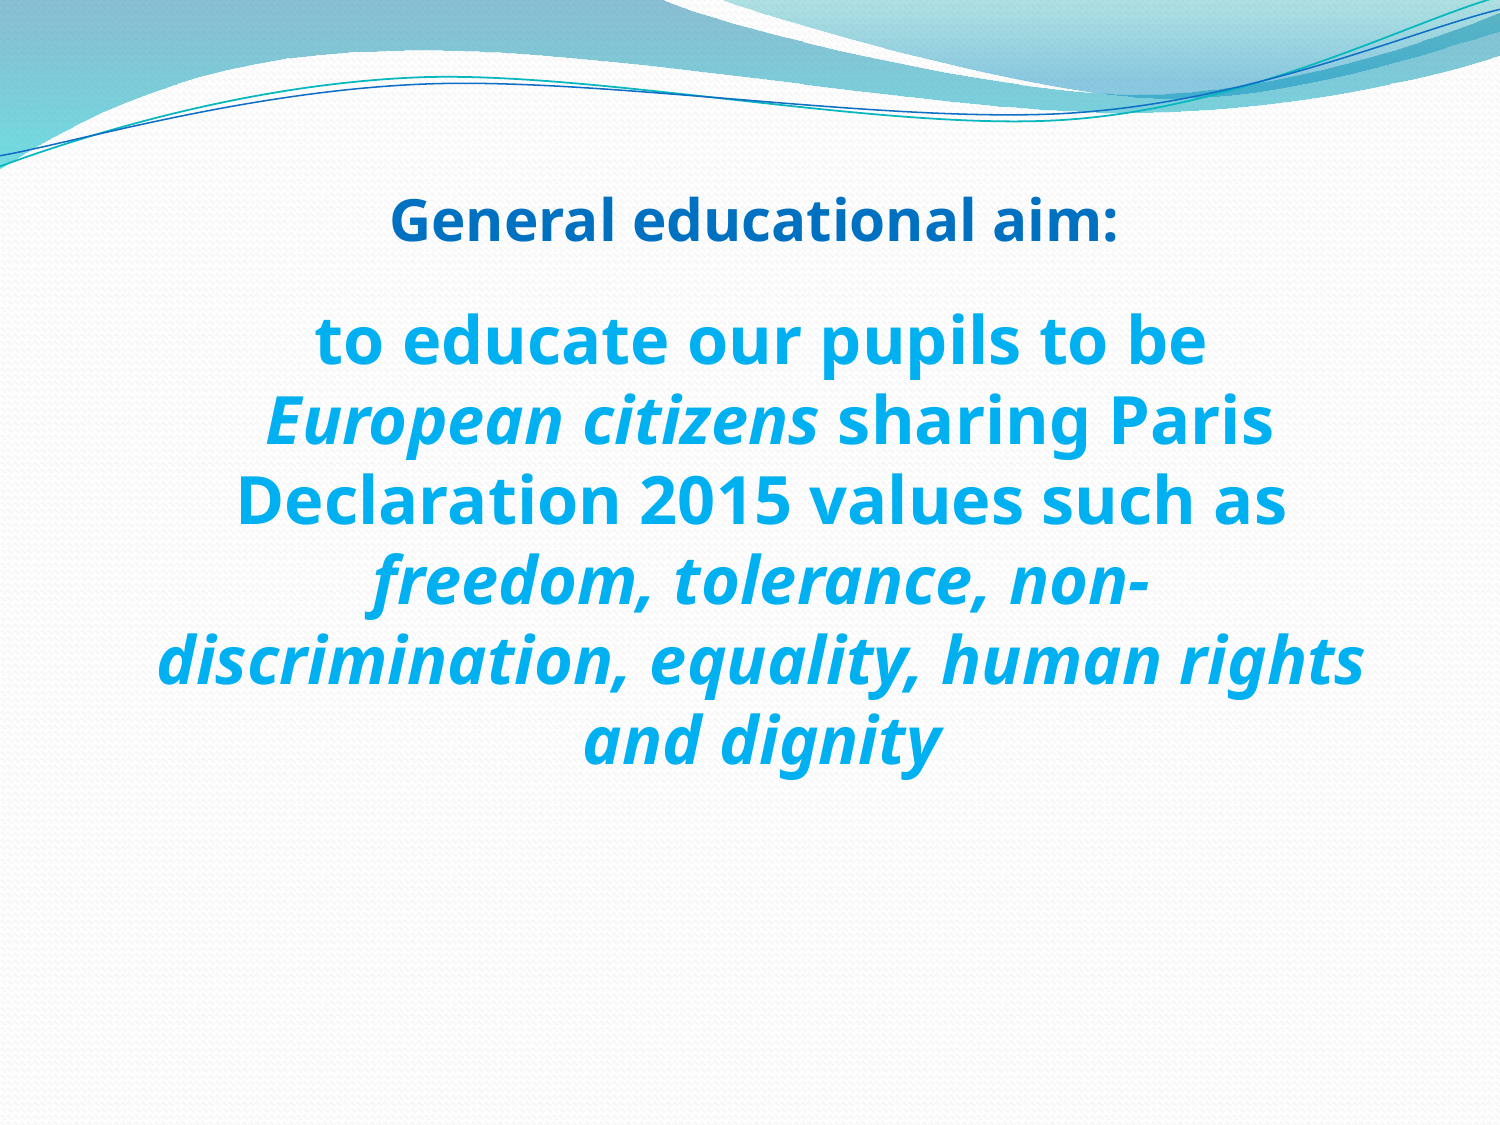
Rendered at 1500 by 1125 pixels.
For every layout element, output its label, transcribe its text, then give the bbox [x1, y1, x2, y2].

text_box General educational aim: to educate our pupils to be European citizens sharing Paris Declaration 2015 values such as freedom, tolerance, non-discrimination, equality, human rights and dignity [128, 175, 1395, 786]
